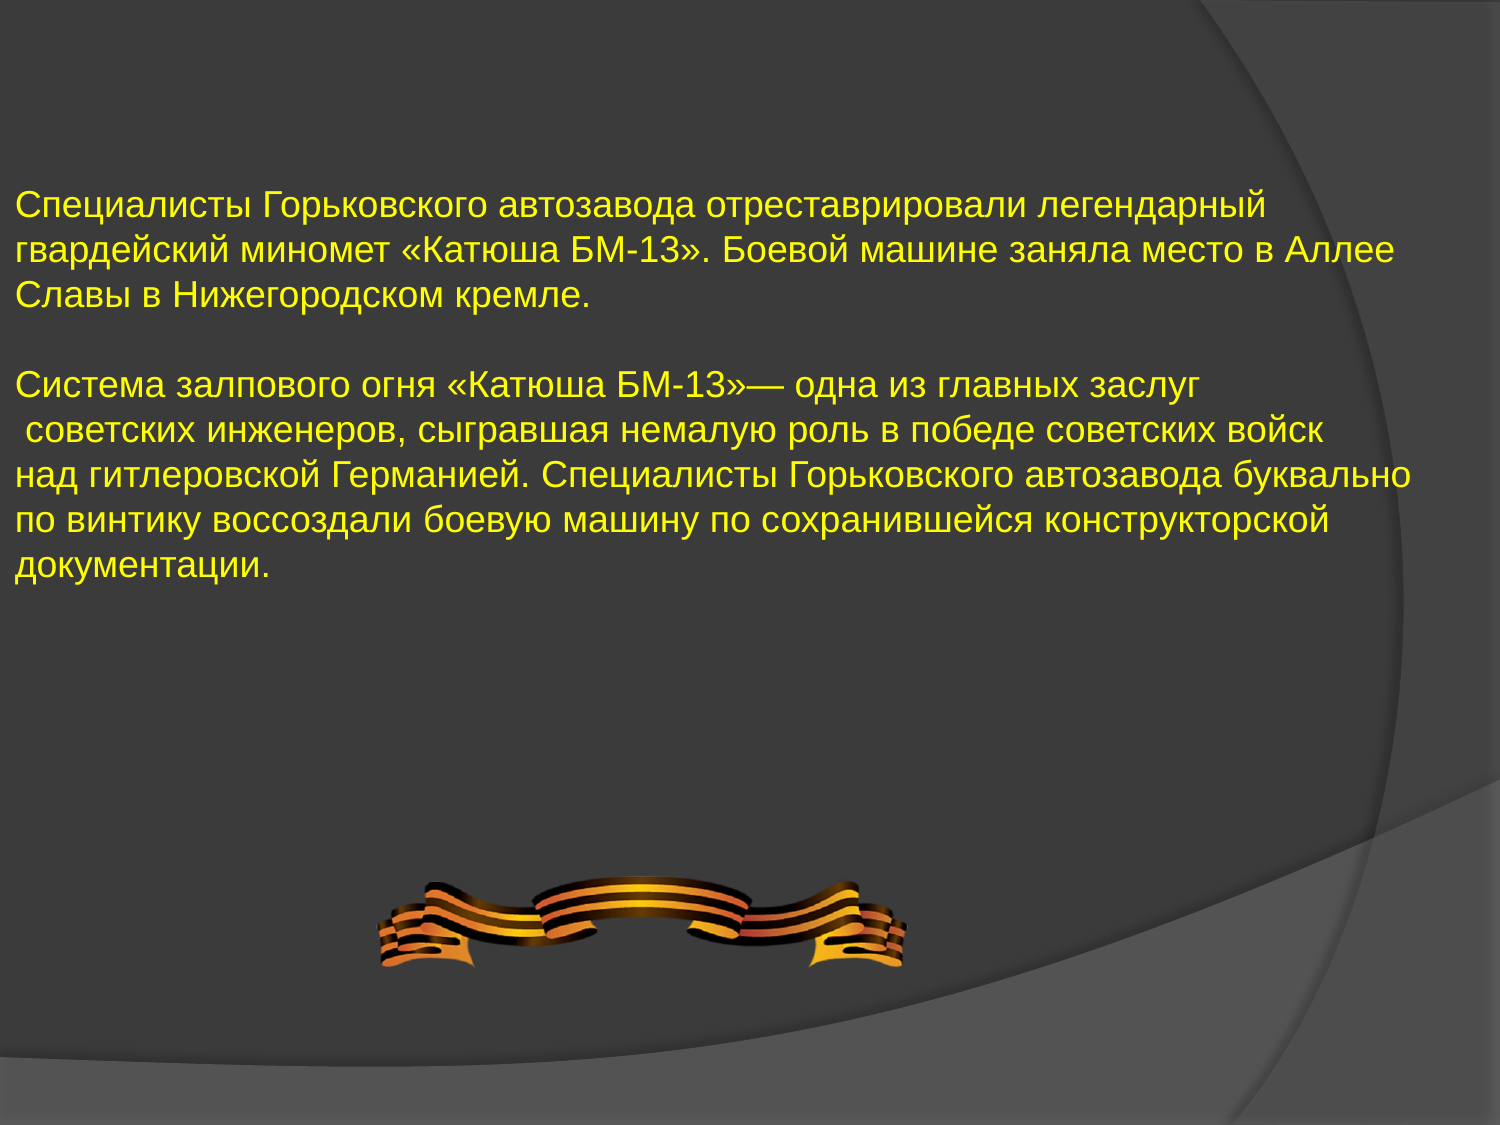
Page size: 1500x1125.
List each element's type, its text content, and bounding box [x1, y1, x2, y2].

picture [336, 857, 940, 1000]
text_box Специалисты Горьковского автозавода отреставрировали легендарный гвардейский миномет «Катюша БМ-13». Боевой машине заняла место в Аллее Славы в Нижегородском кремле. Система залпового огня «Катюша БМ-13»— одна из главных заслуг советских инженеров, сыгравшая немалую роль в победе советских войск над гитлеровской Германией. Специалисты Горьковского автозавода буквально по винтику воссоздали боевую машину по сохранившейся конструкторской документации. [0, 172, 1471, 773]
